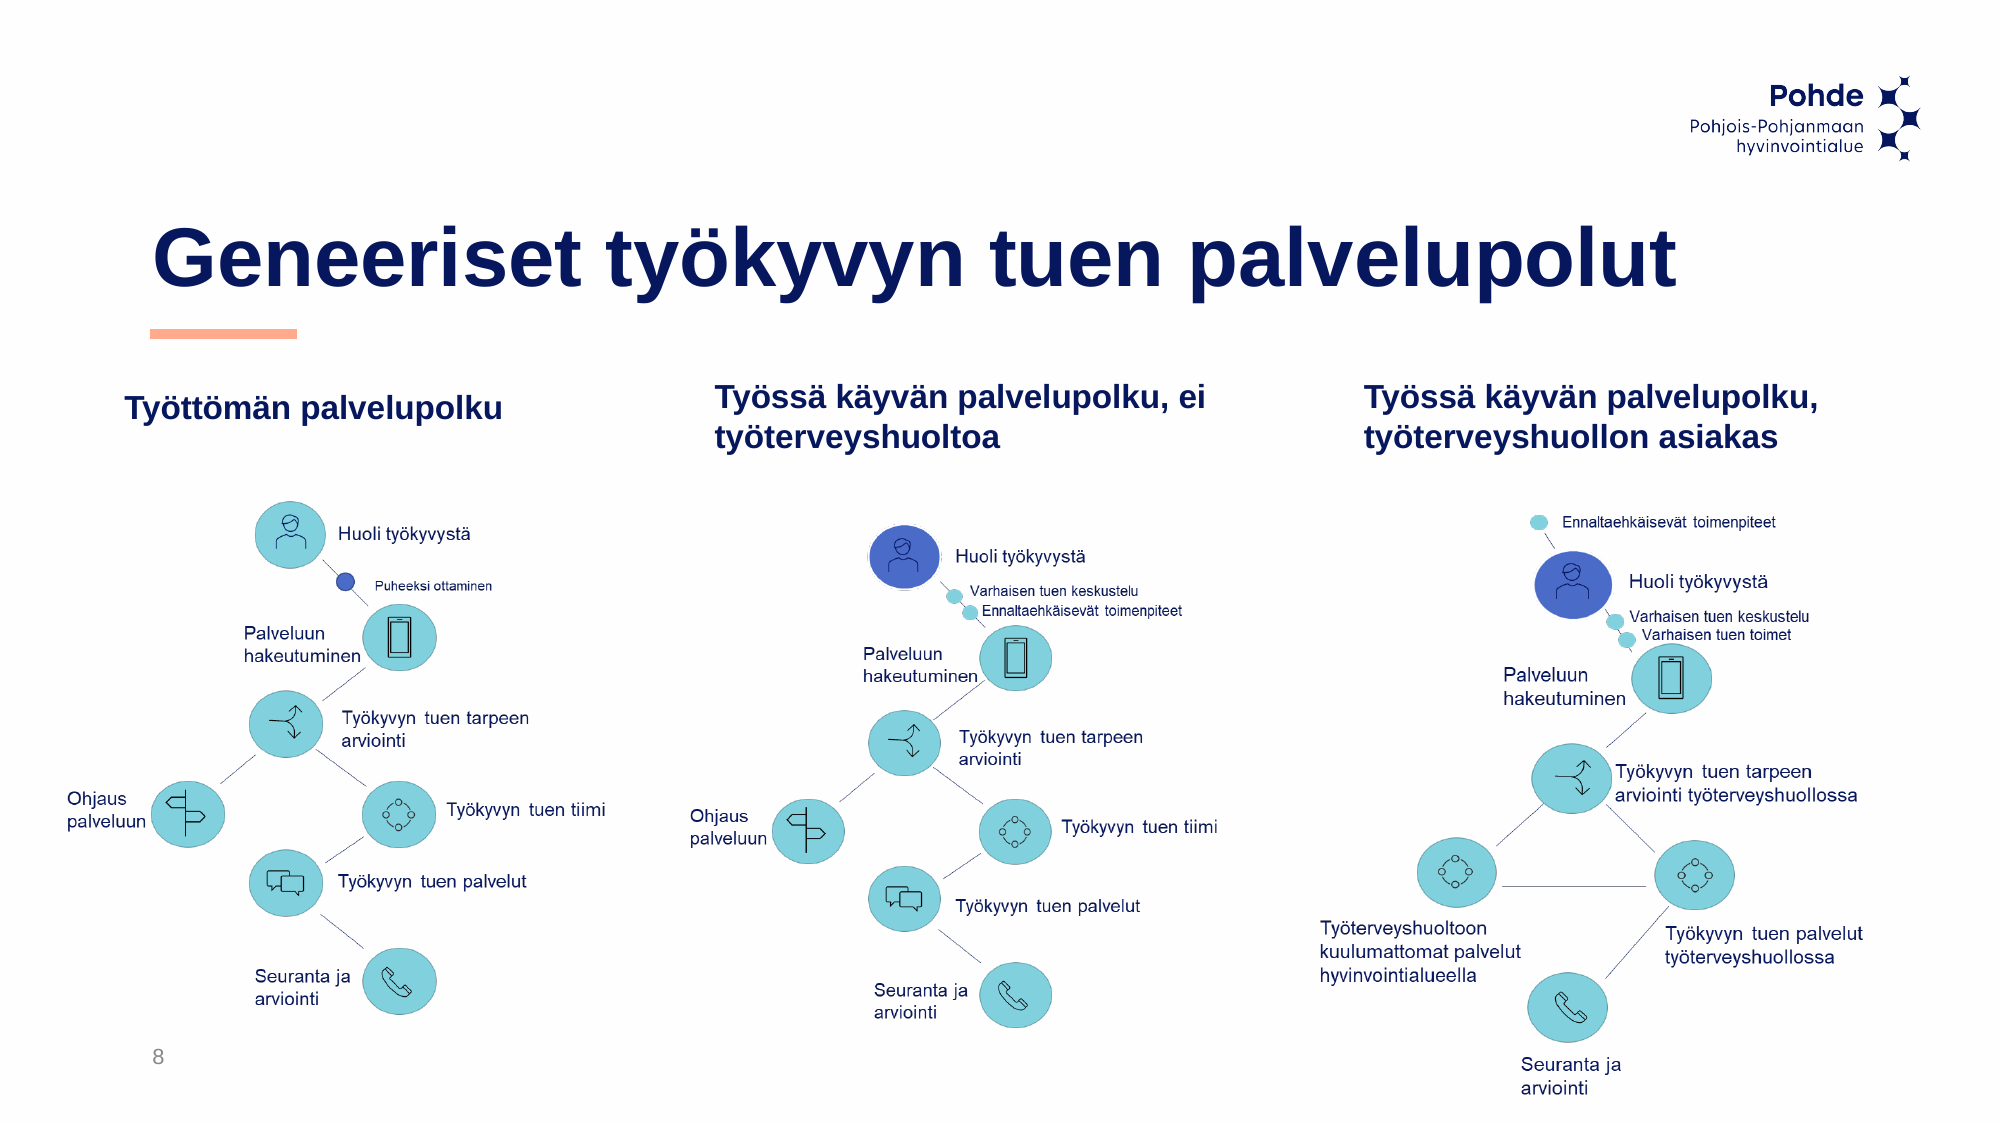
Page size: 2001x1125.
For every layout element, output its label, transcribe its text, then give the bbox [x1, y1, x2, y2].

slide_number 8 [137, 1033, 588, 1078]
picture [55, 501, 617, 1021]
picture [1687, 74, 1923, 163]
text_box Työssä käyvän palvelupolku, työterveyshuollon asiakas [1348, 368, 1869, 463]
text_box Työssä käyvän palvelupolku, ei työterveyshuoltoa [699, 368, 1269, 463]
picture [678, 523, 1229, 1034]
text_box Työttömän palvelupolku [109, 378, 679, 434]
picture [1307, 507, 1911, 1111]
title Geneeriset työkyvyn tuen palvelupolut [137, 75, 1829, 313]
